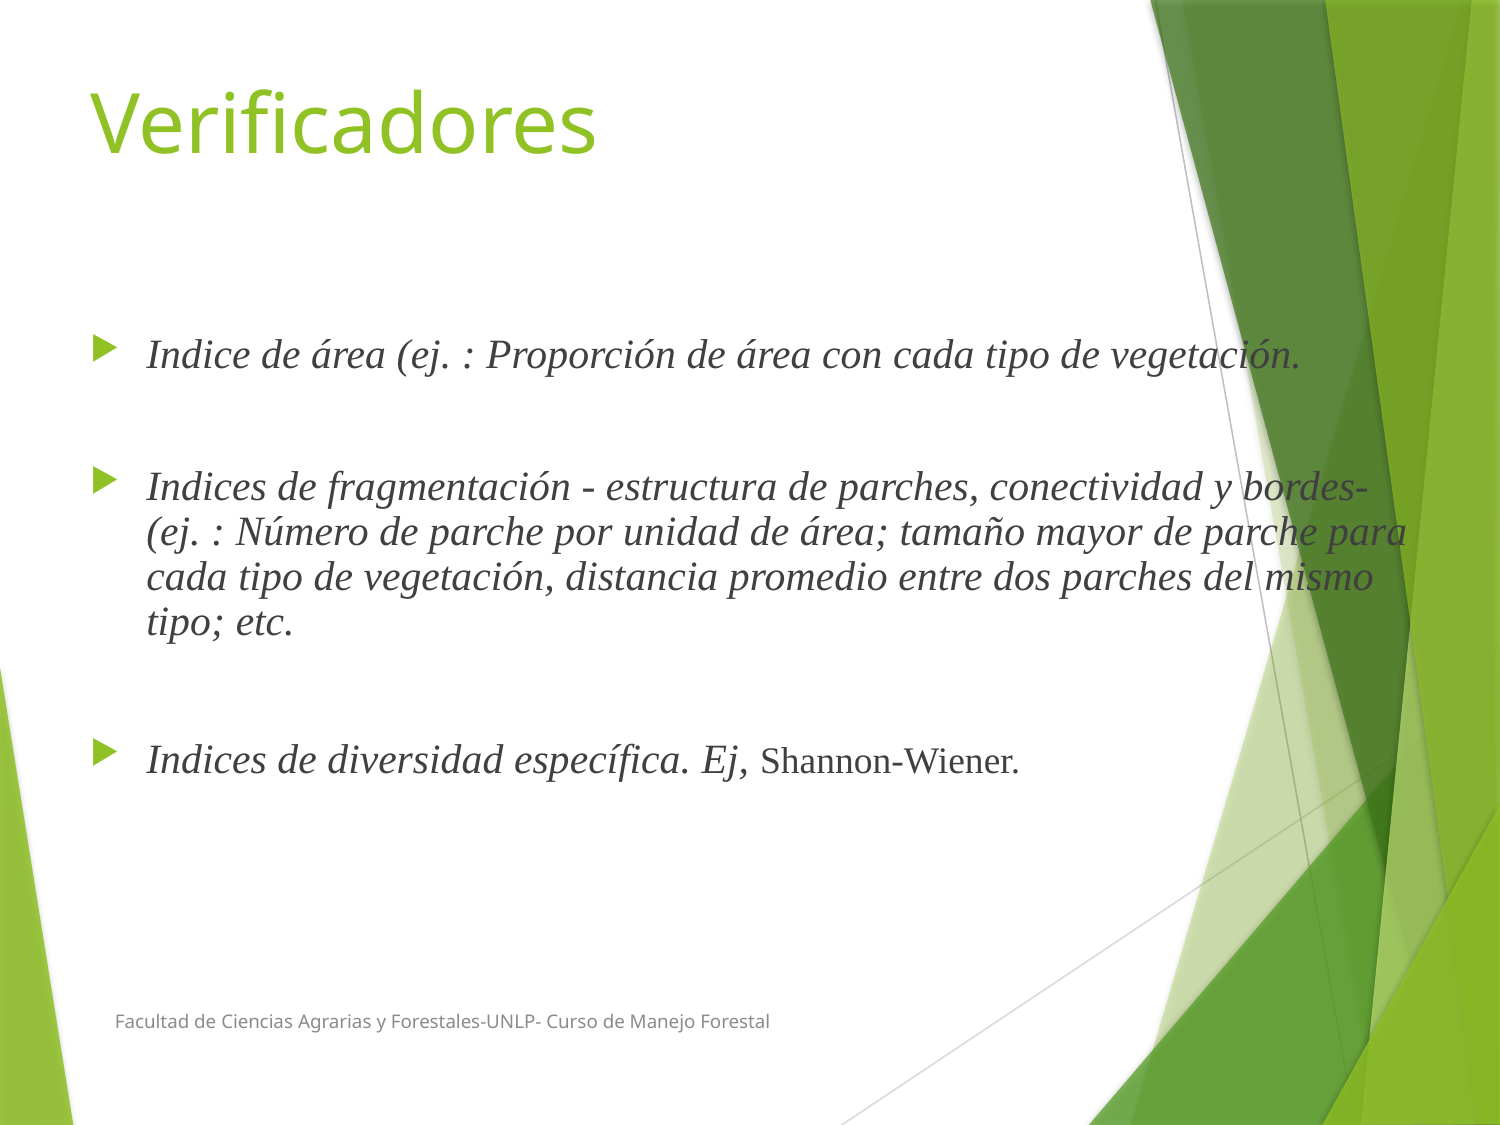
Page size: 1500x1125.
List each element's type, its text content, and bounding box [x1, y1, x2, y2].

list Indice de área (ej. : Proporción de área con cada tipo de vegetación. Indices de fragmentación - estructura de parches, conectividad y bordes- (ej. : Número de parche por unidad de área; tamaño mayor de parche para cada tipo de vegetación, distancia promedio entre dos parches del mismo tipo; etc. Indices de diversidad específica. Ej, Shannon-Wiener. [75, 324, 1425, 1059]
footer Facultad de Ciencias Agrarias y Forestales-UNLP- Curso de Manejo Forestal [99, 991, 859, 1051]
title Verificadores [75, 62, 1425, 208]
